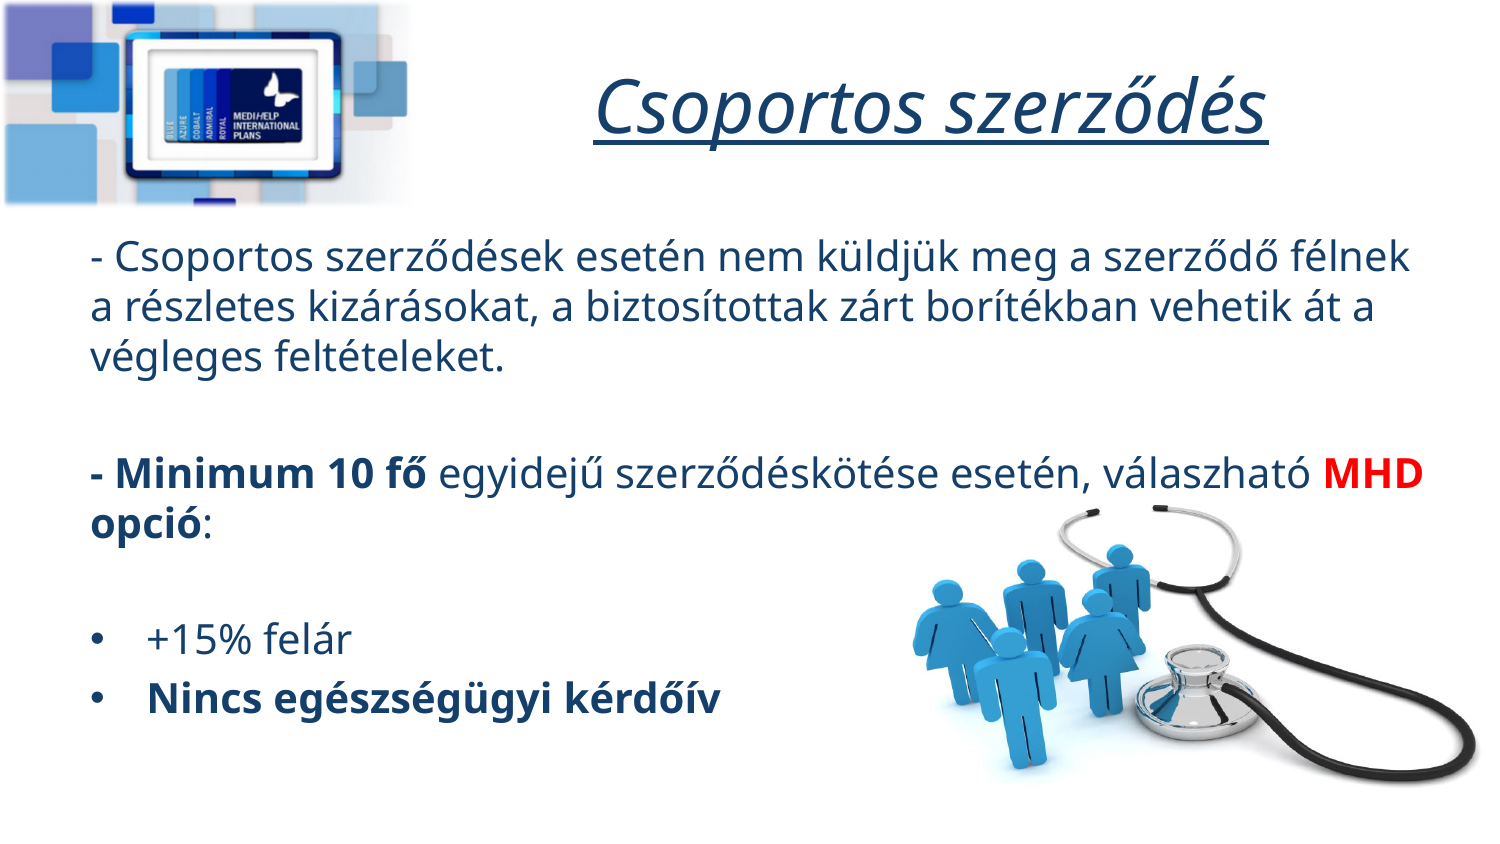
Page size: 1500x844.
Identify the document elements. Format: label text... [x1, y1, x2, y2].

list - Csoportos szerződések esetén nem küldjük meg a szerződő félnek a részletes kizárásokat, a biztosítottak zárt borítékban vehetik át a végleges feltételeket. - Minimum 10 fő egyidejű szerződéskötése esetén, válaszható MHD opció: +15% felár Nincs egészségügyi kérdőív [75, 221, 1450, 835]
picture [0, 0, 414, 209]
title Csoportos szerződés [437, 33, 1425, 175]
picture [903, 459, 1492, 844]
